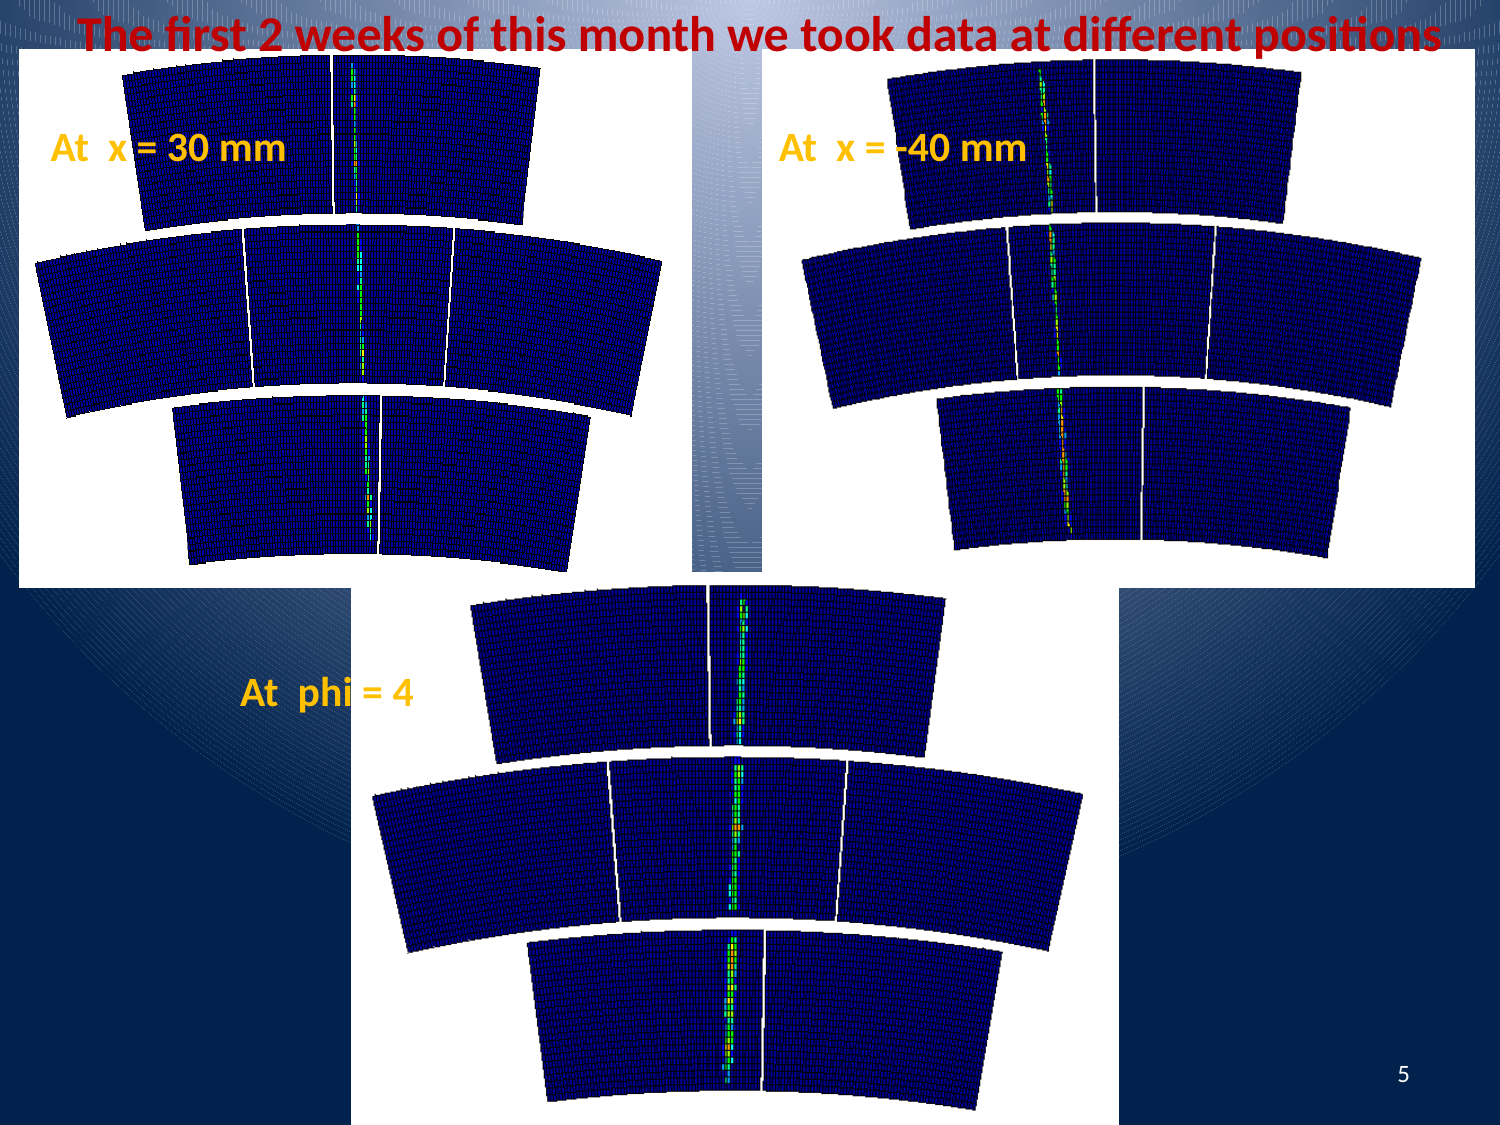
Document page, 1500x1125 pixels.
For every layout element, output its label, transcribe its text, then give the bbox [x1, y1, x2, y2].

slide_number 5 [1123, 1042, 1425, 1103]
text_box The first 2 weeks of this month we took data at different positions [62, 0, 1458, 69]
text_box At phi = 4 [225, 657, 346, 723]
picture [19, 49, 1476, 1125]
